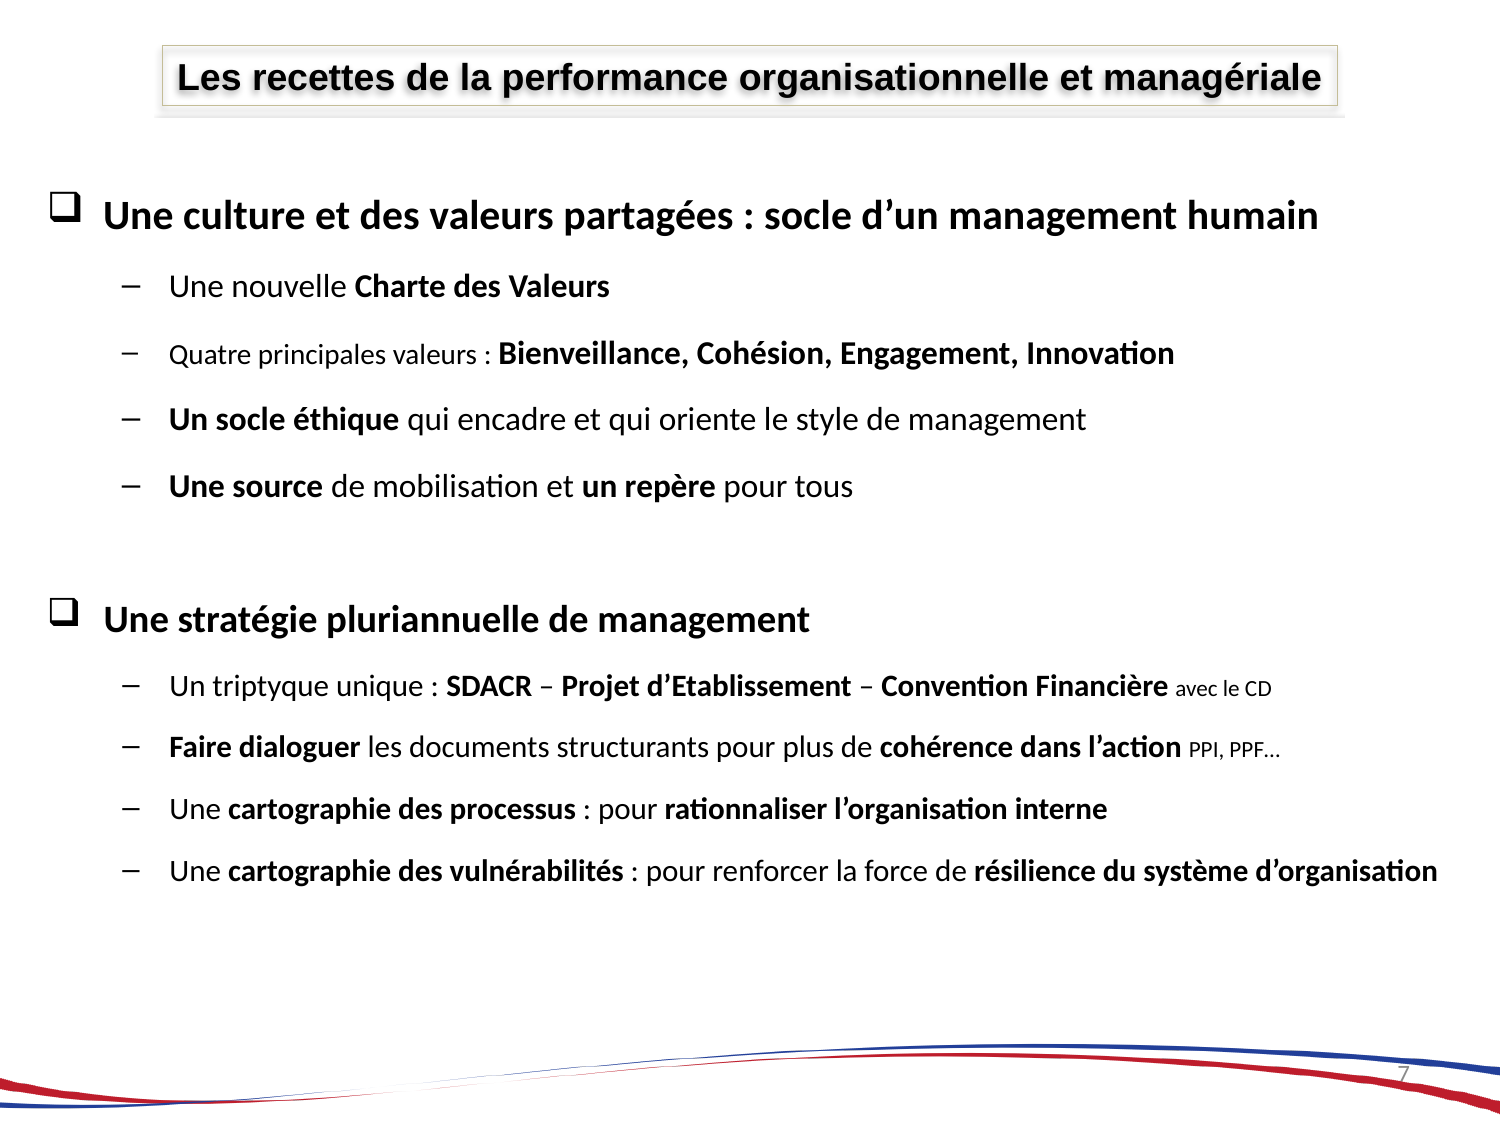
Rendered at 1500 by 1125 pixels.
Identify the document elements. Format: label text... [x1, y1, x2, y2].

text_box Une stratégie pluriannuelle de management Un triptyque unique : SDACR – Projet d’Etablissement – Convention Financière avec le CD Faire dialoguer les documents structurants pour plus de cohérence dans l’action PPI, PPF… Une cartographie des processus : pour rationnaliser l’organisation interne Une cartographie des vulnérabilités : pour renforcer la force de résilience du système d’organisation [31, 528, 1465, 898]
picture [0, 1033, 1500, 1125]
text_box Les recettes de la performance organisationnelle et managériale [162, 45, 1338, 106]
list Une culture et des valeurs partagées : socle d’un management humain Une nouvelle Charte des Valeurs Quatre principales valeurs : Bienveillance, Cohésion, Engagement, Innovation Un socle éthique qui encadre et qui oriente le style de management Une source de mobilisation et un repère pour tous [31, 155, 1465, 528]
